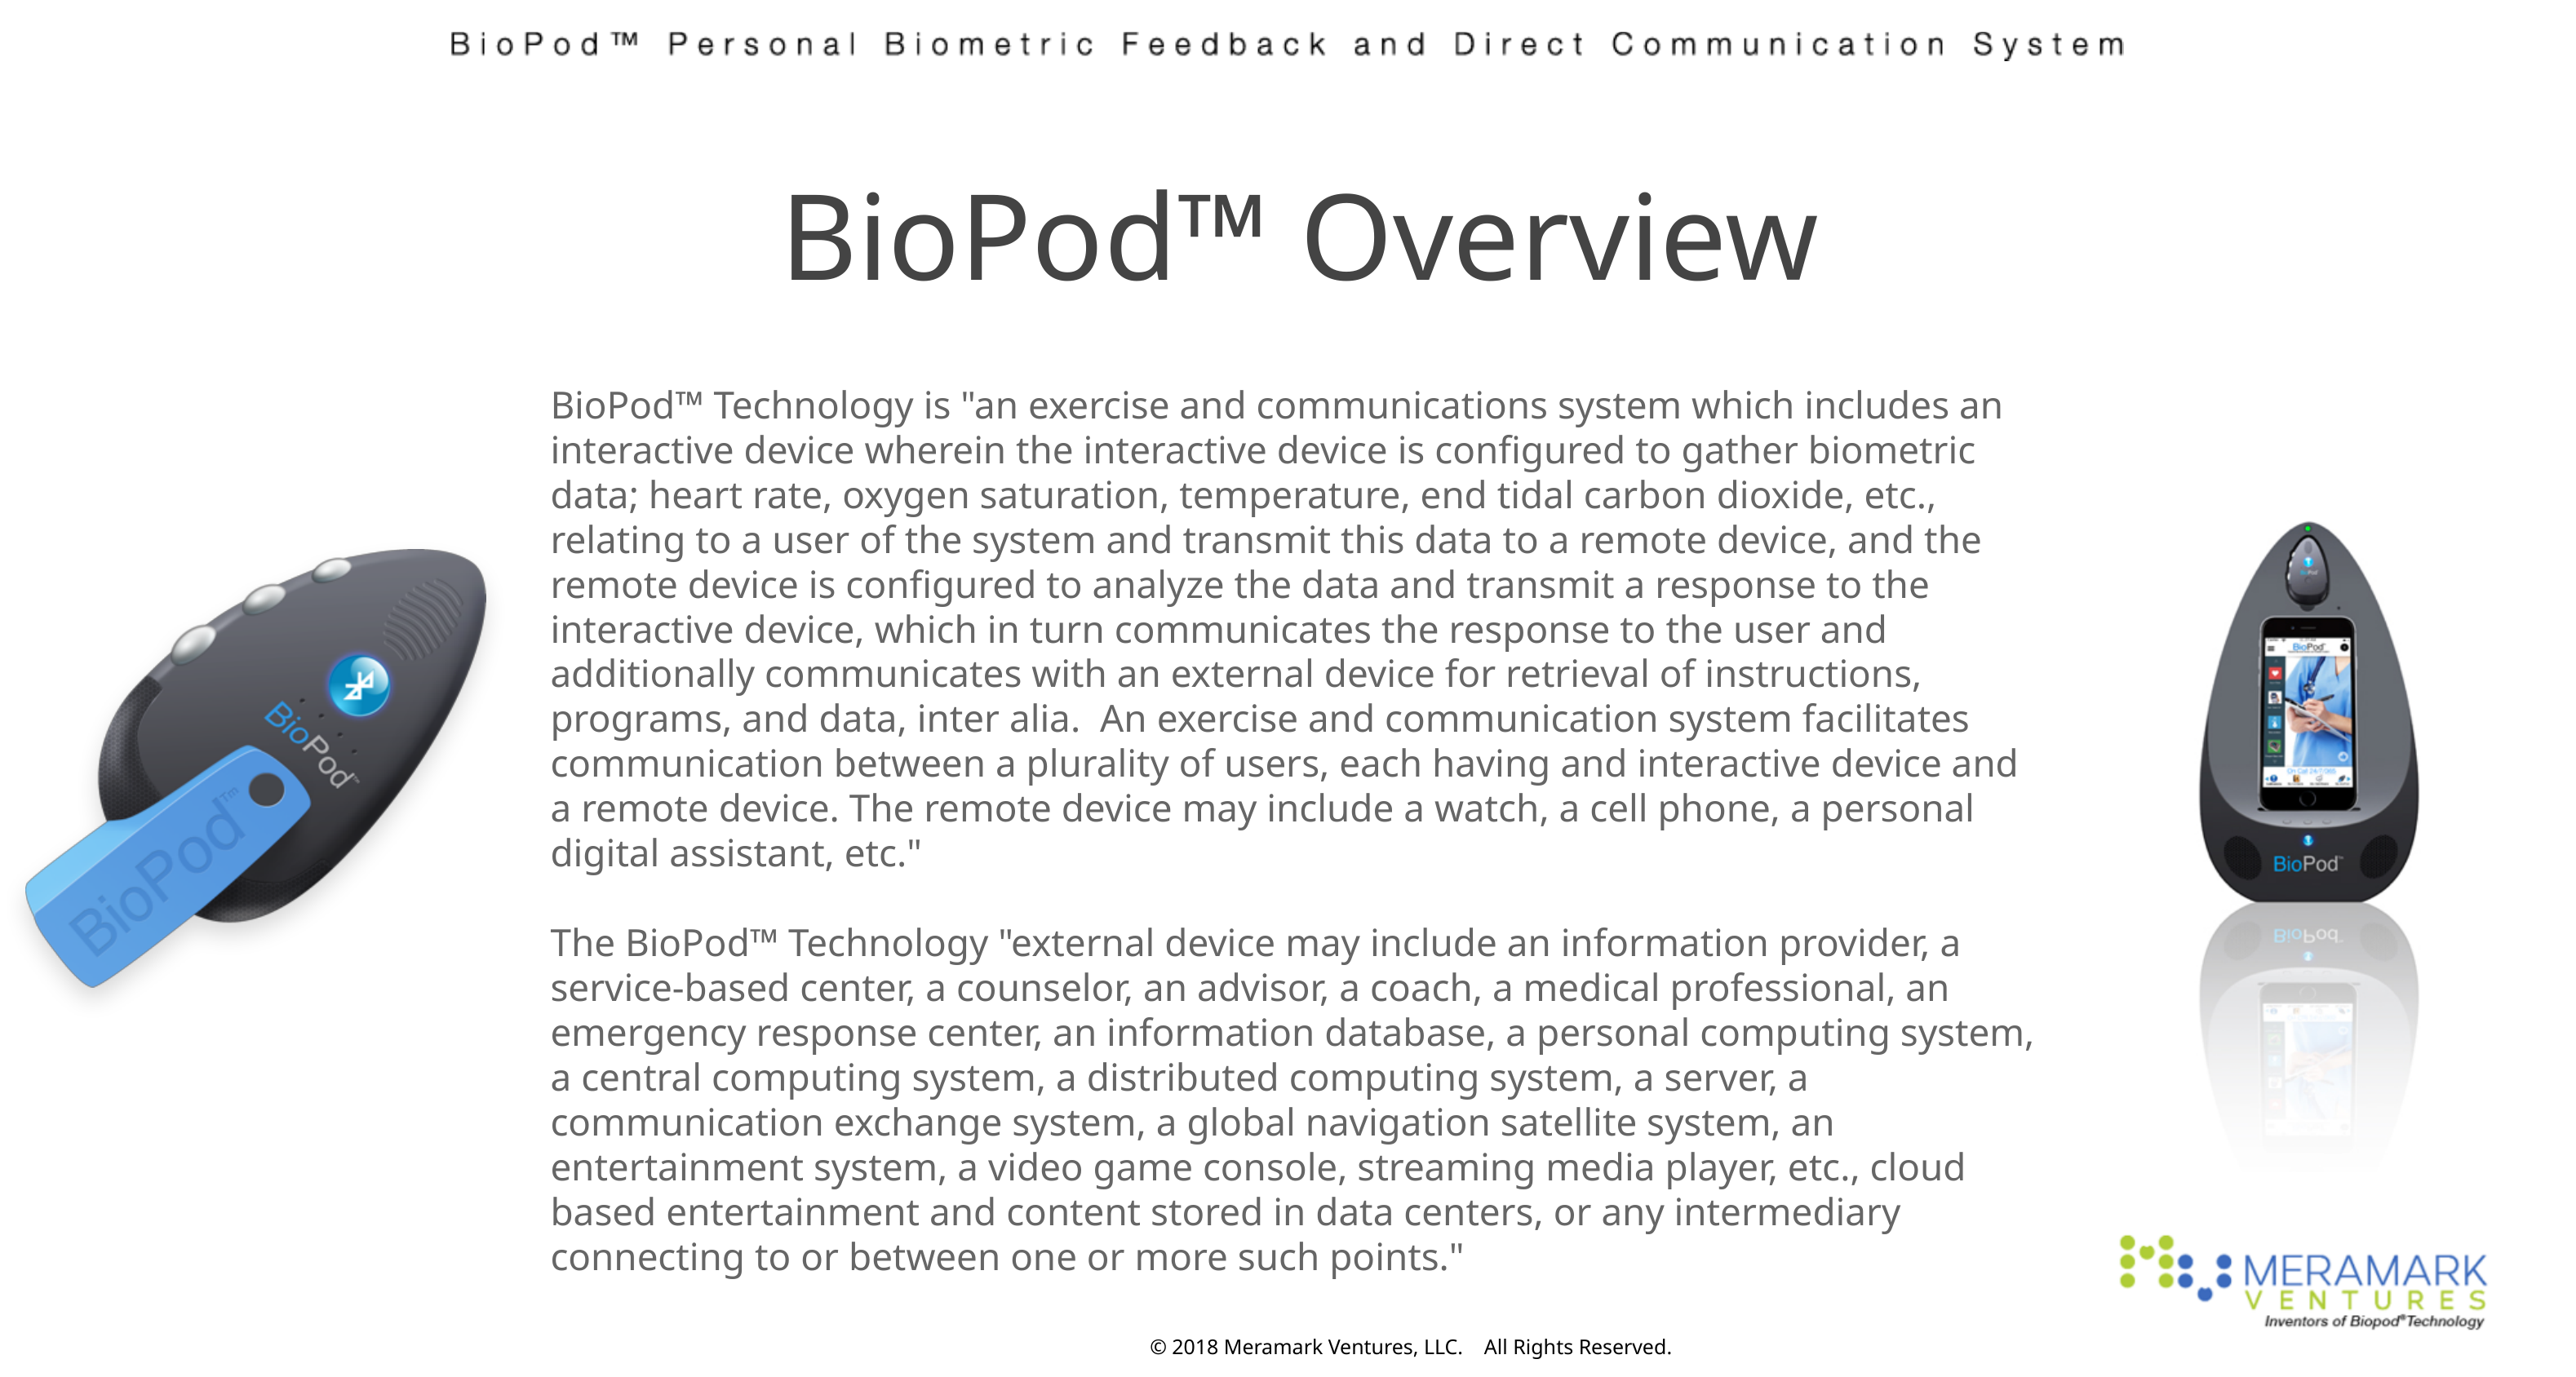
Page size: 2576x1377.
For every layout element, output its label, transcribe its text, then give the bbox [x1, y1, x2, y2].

picture [451, 32, 2124, 61]
text_box BioPod™ Overview BioPod™ Technology is "an exercise and communications system which includes an interactive device wherein the interactive device is configured to gather biometric data; heart rate, oxygen saturation, temperature, end tidal carbon dioxide, etc., relating to a user of the system and transmit this data to a remote device, and the remote device is configured to analyze the data and transmit a response to the interactive device, which in turn communicates the response to the user and additionally communicates with an external device for retrieval of instructions, programs, and data, inter alia. An exercise and communication system facilitates communication between a plurality of users, each having and interactive device and a remote device. The remote device may include a watch, a cell phone, a personal digital assistant, etc." The BioPod™ Technology "external device may include an information provider, a service-based center, a counselor, an advisor, a coach, a medical professional, an emergency response center, an information database, a personal computing system, a central computing system, a distributed computing system, a server, a communication exchange system, a global navigation satellite system, an entertainment system, a video game console, streaming media player, etc., cloud based entertainment and content stored in data centers, or any intermediary connecting to or between one or more such points." [545, 156, 2055, 1357]
picture [2113, 494, 2467, 1172]
text_box © 2018 Meramark Ventures, LLC. All Rights Reserved. [1145, 1329, 1678, 1364]
picture [25, 549, 486, 989]
picture [2113, 1229, 2494, 1335]
